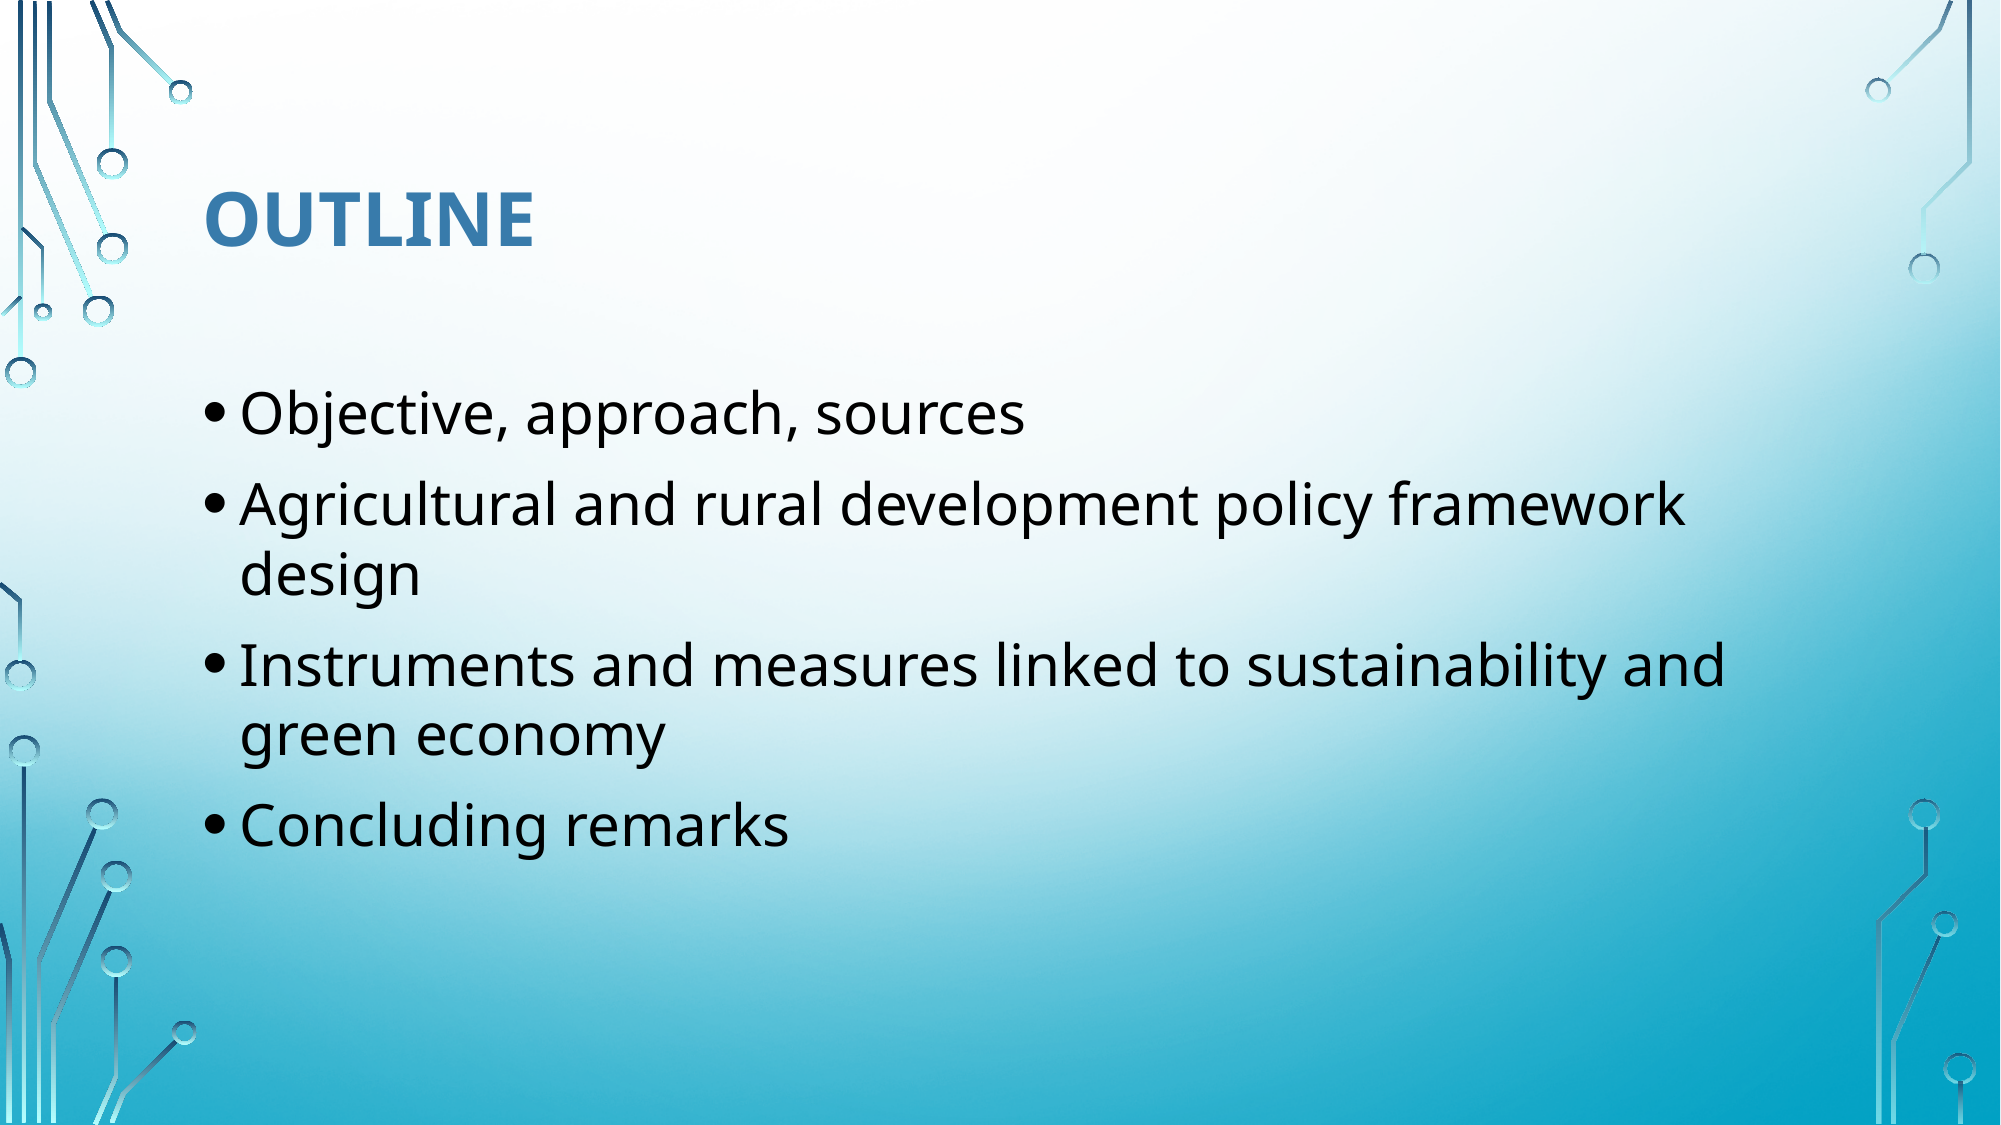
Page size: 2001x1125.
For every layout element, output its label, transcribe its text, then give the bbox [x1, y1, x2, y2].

list Objective, approach, sources Agricultural and rural development policy framework design Instruments and measures linked to sustainability and green economy Concluding remarks [187, 369, 1813, 950]
title Outline [187, 101, 1813, 344]
